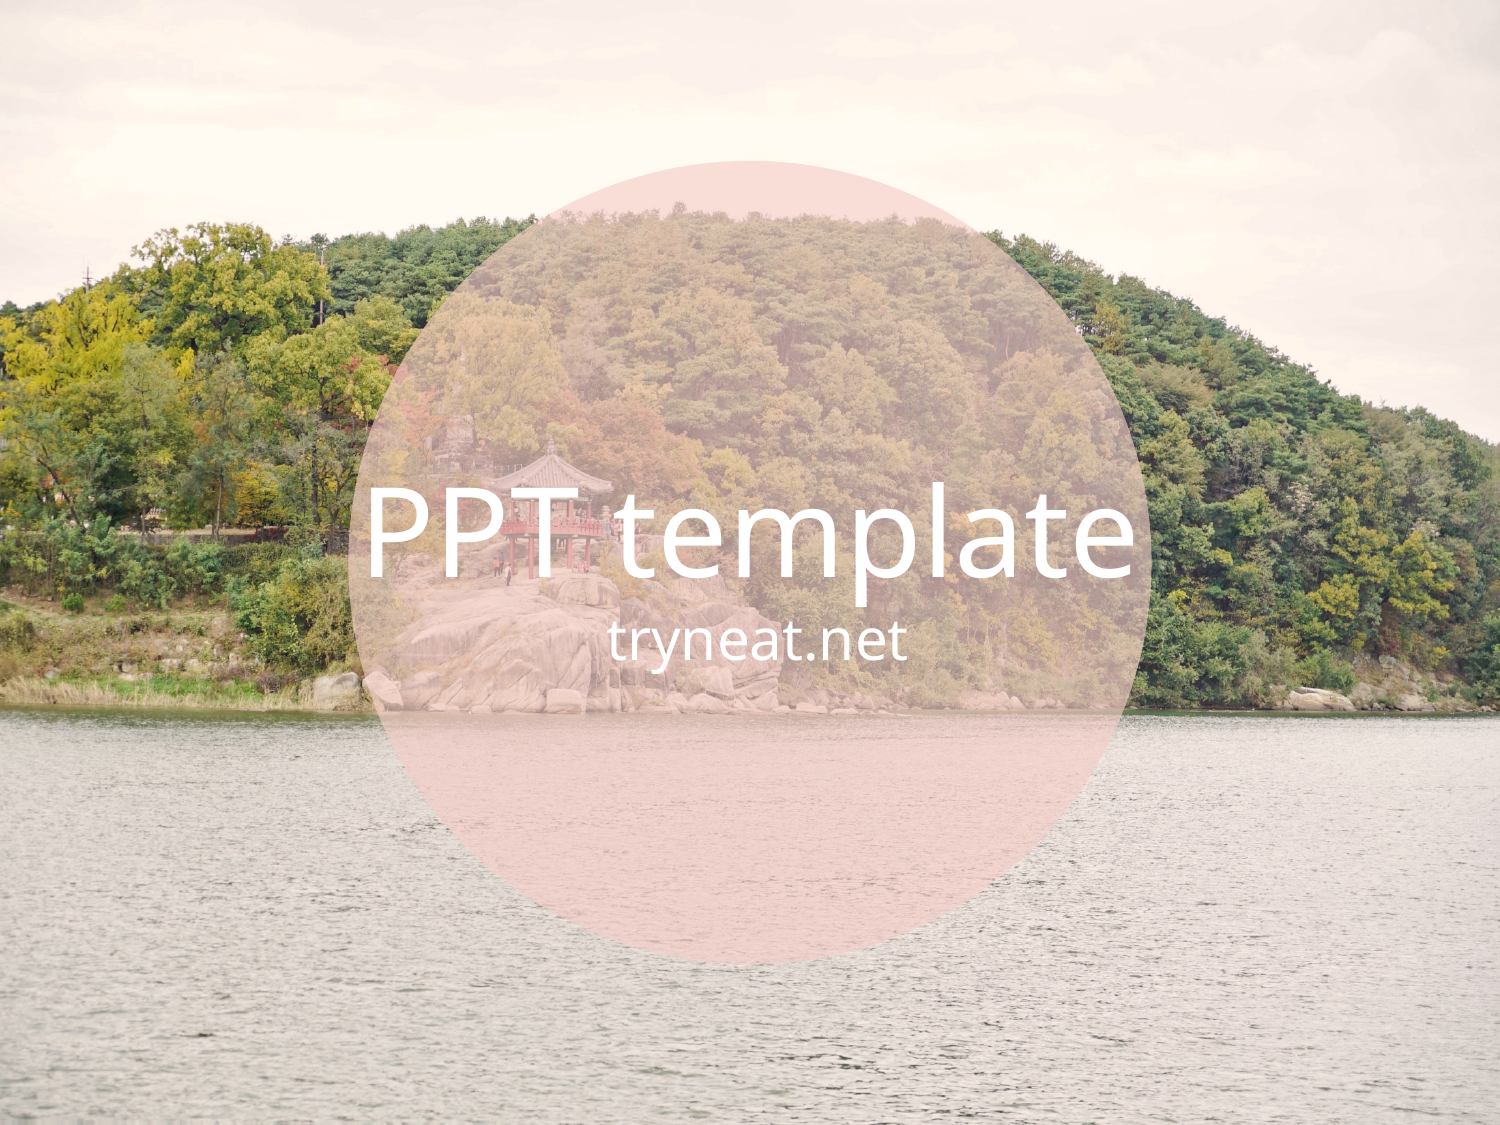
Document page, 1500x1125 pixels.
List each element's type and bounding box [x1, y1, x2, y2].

text_box [0, 0, 1500, 1125]
